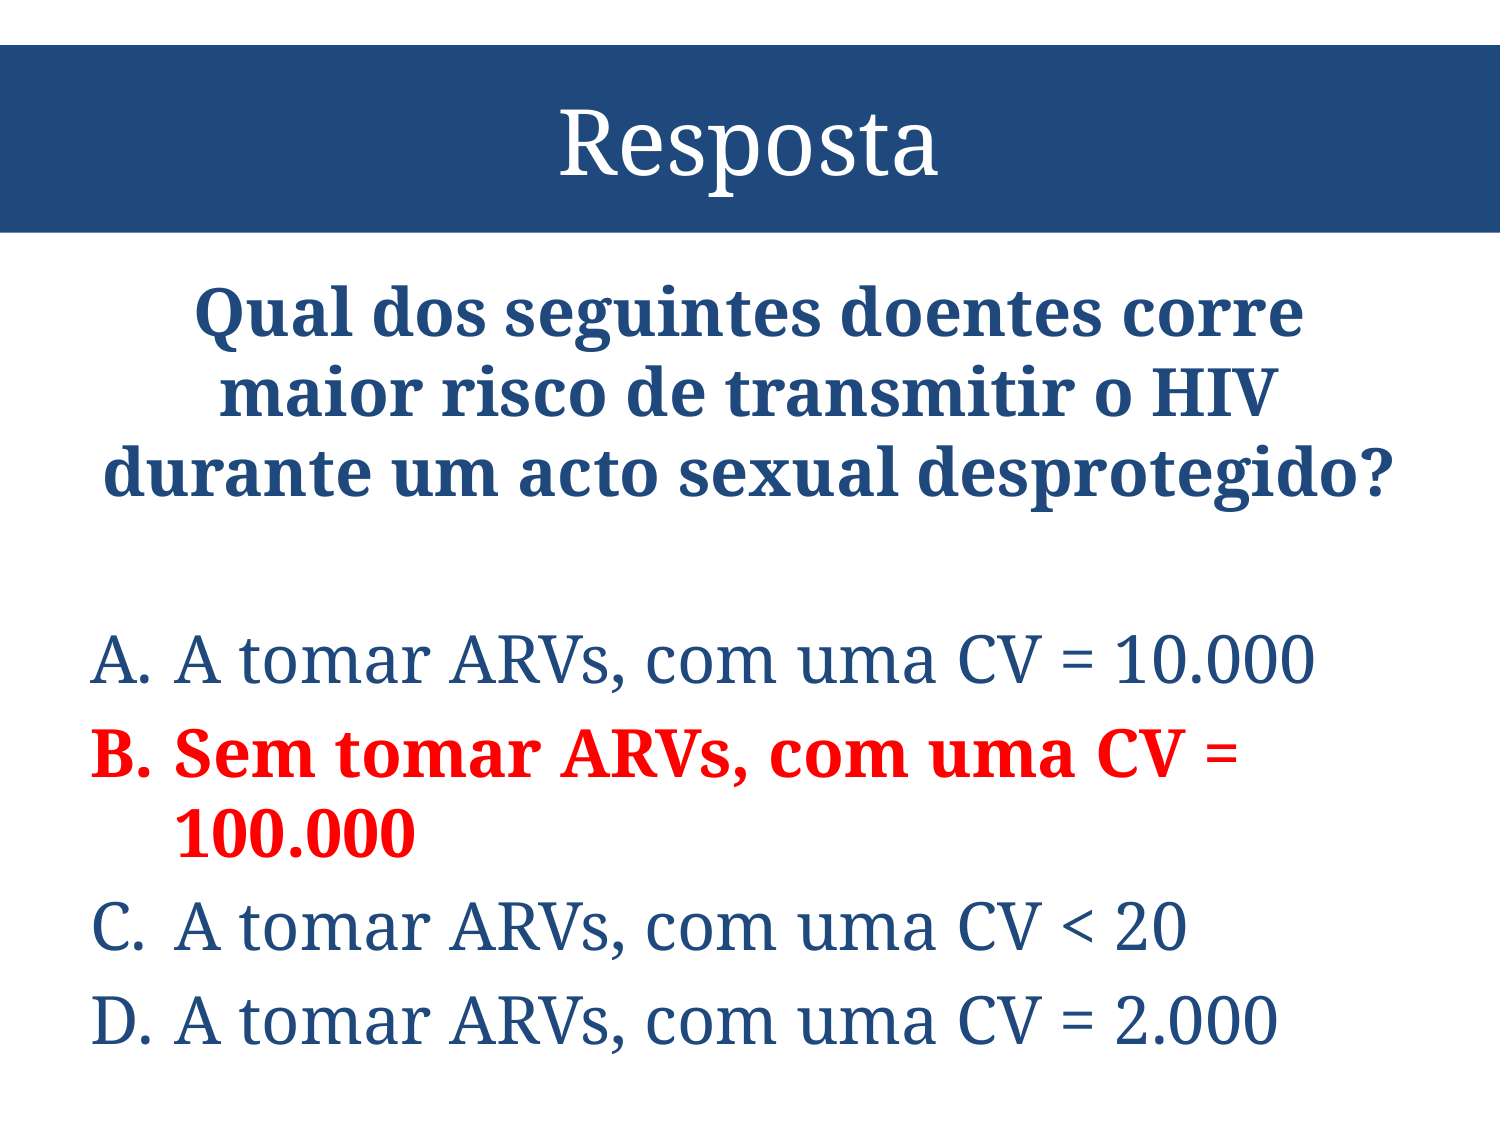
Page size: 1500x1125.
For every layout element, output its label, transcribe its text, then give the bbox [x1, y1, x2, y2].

list Qual dos seguintes doentes corre maior risco de transmitir o HIV durante um acto sexual desprotegido? A tomar ARVs, com uma CV = 10.000 Sem tomar ARVs, com uma CV = 100.000 A tomar ARVs, com uma CV < 20 A tomar ARVs, com uma CV = 2.000 [75, 262, 1425, 1088]
title Resposta [0, 45, 1500, 233]
